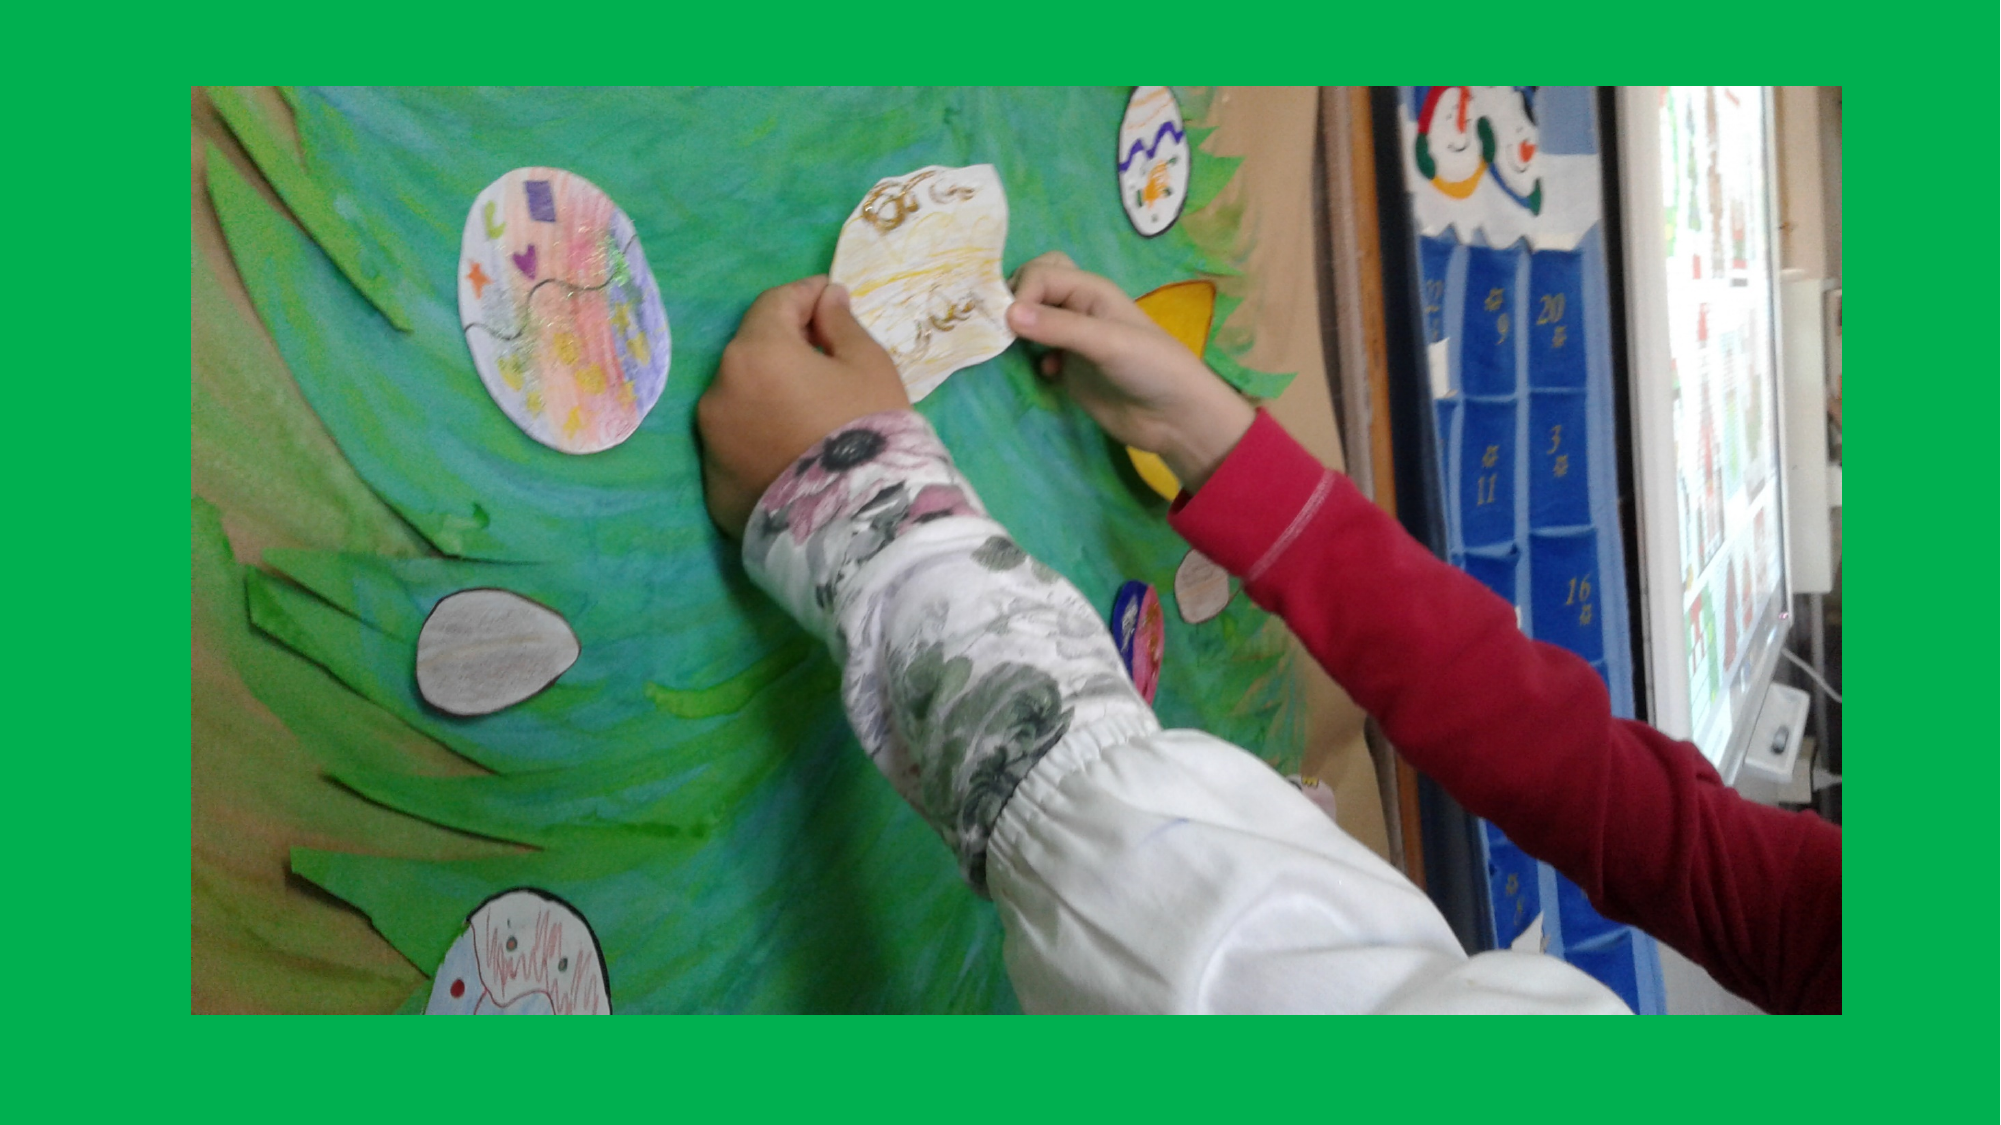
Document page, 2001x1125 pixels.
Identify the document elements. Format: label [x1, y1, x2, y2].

picture [191, 86, 1842, 1015]
